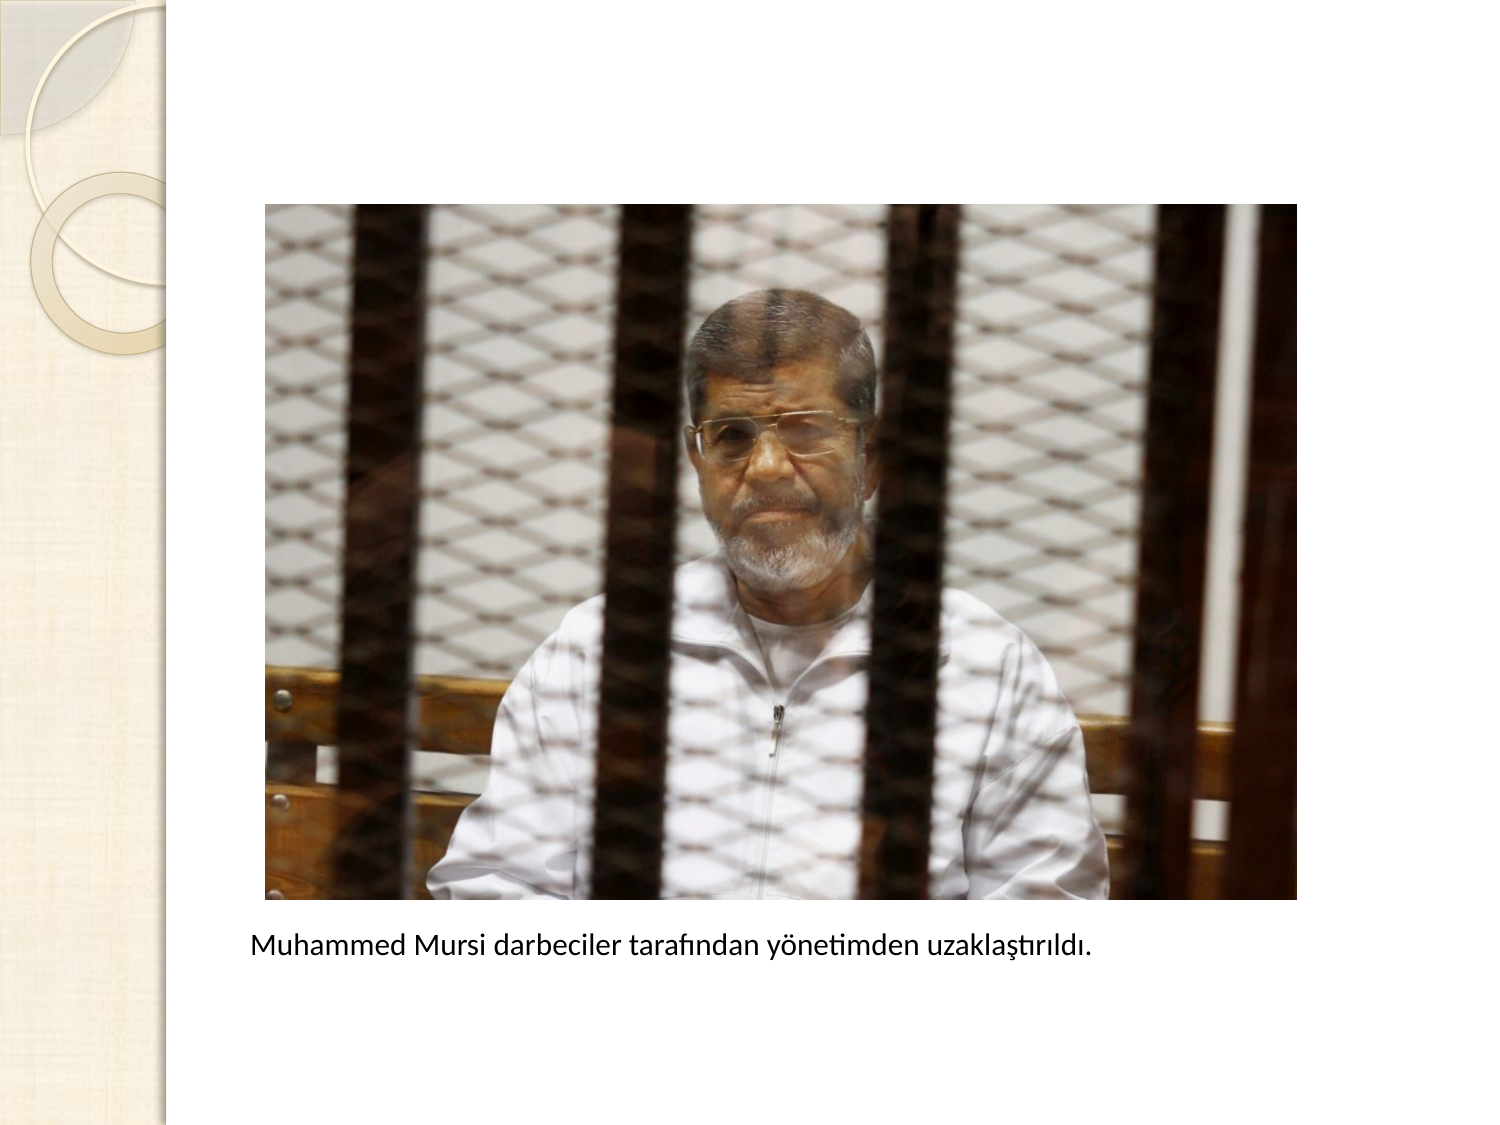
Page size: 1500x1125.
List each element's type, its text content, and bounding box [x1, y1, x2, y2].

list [265, 204, 1297, 900]
text_box Muhammed Mursi darbeciler tarafından yönetimden uzaklaştırıldı. [235, 916, 1247, 969]
